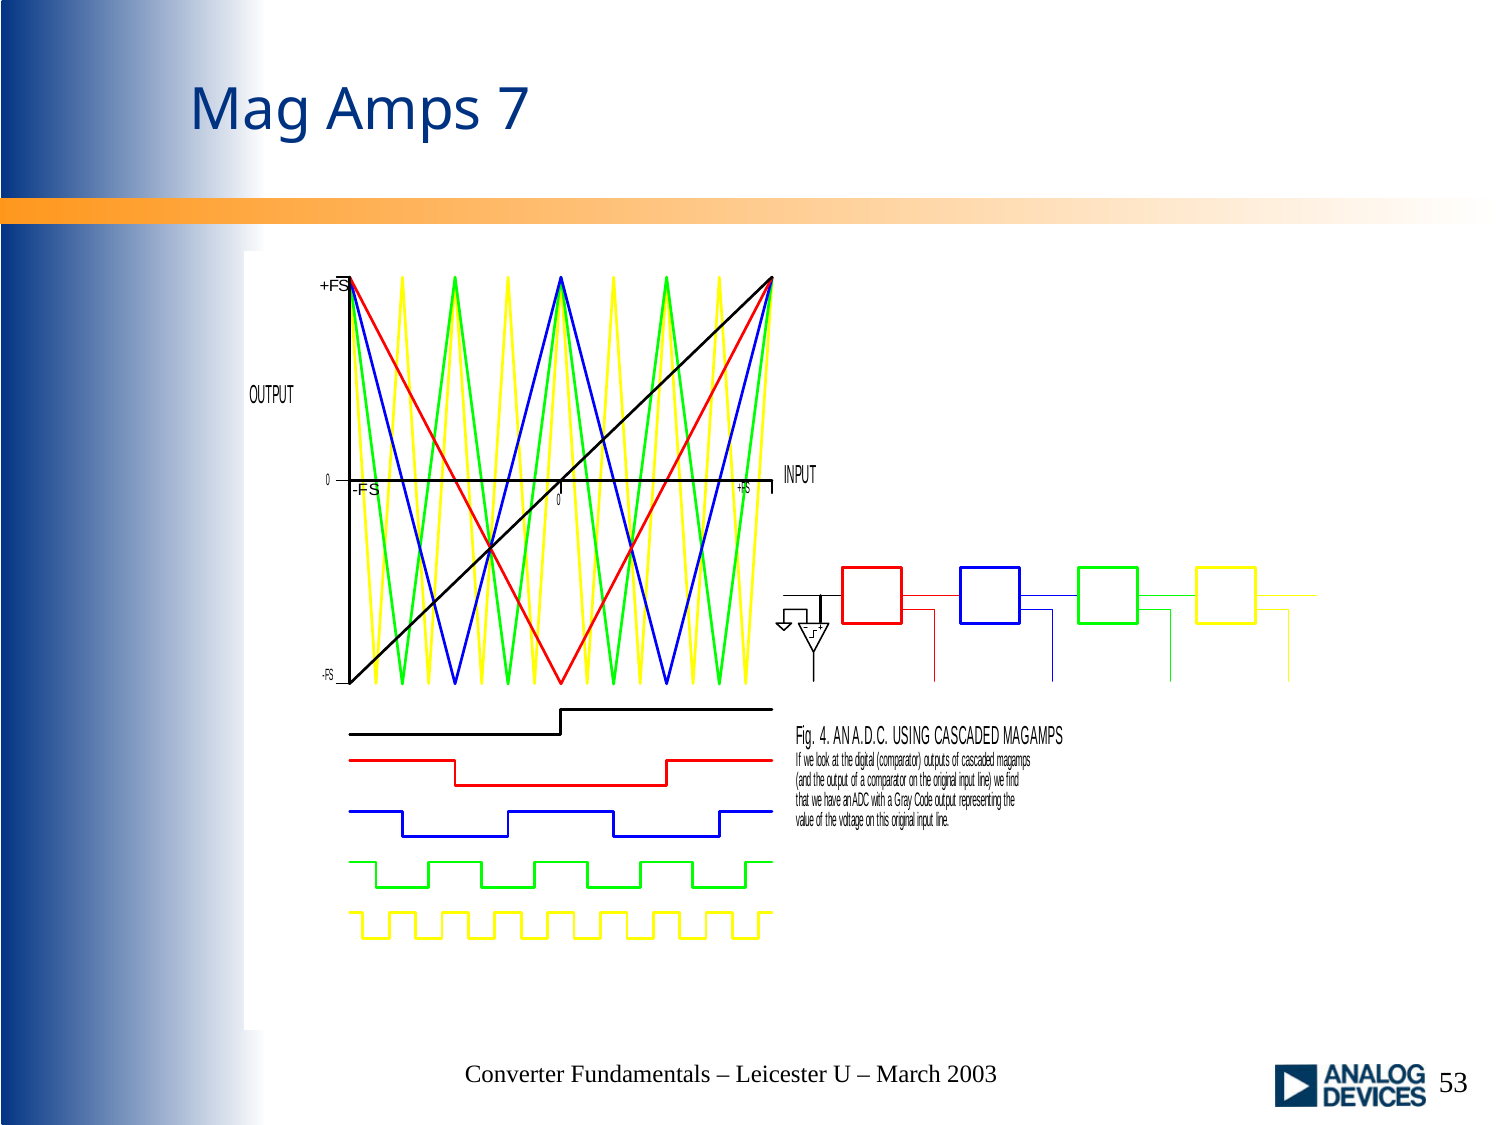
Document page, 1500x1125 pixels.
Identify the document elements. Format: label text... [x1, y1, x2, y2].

footer Converter Fundamentals – Leicester U – March 2003 [350, 1050, 1113, 1125]
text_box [543, 198, 548, 223]
title Mag Amps 7 [174, 62, 1450, 150]
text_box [242, 249, 1325, 1033]
slide_number 53 [1179, 1020, 1492, 1096]
